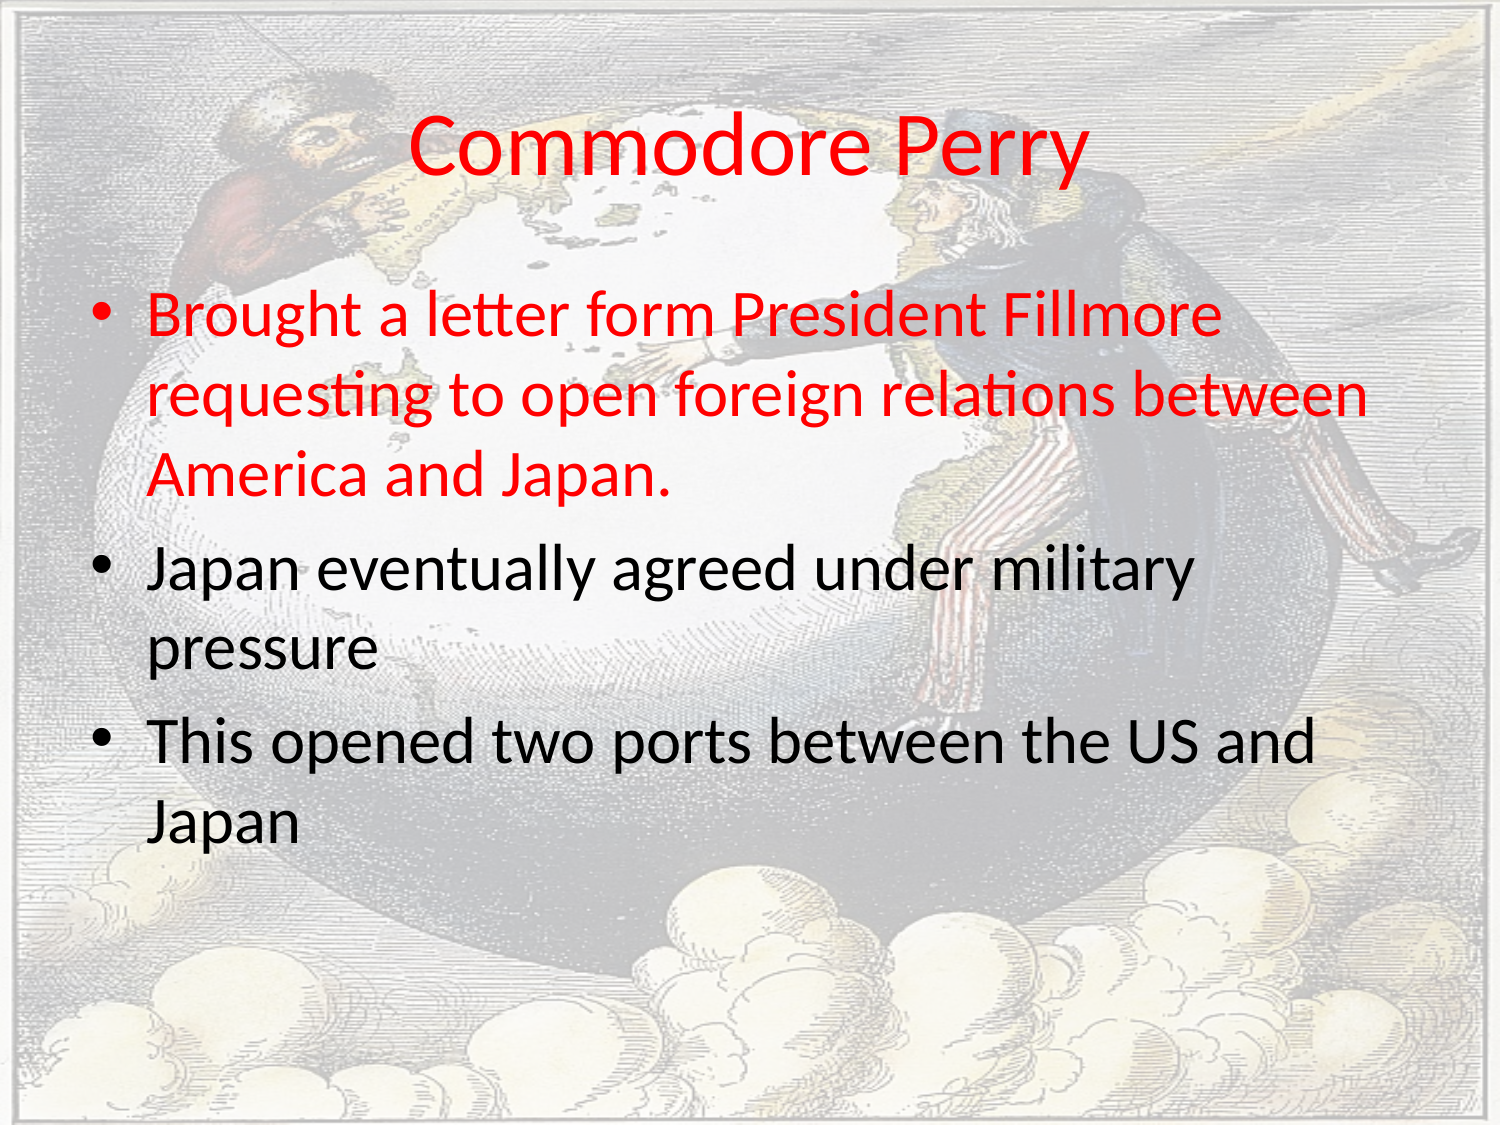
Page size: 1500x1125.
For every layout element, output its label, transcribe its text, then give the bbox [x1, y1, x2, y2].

title Commodore Perry [75, 45, 1425, 233]
list Brought a letter form President Fillmore requesting to open foreign relations between America and Japan. Japan eventually agreed under military pressure This opened two ports between the US and Japan [75, 262, 1425, 1005]
